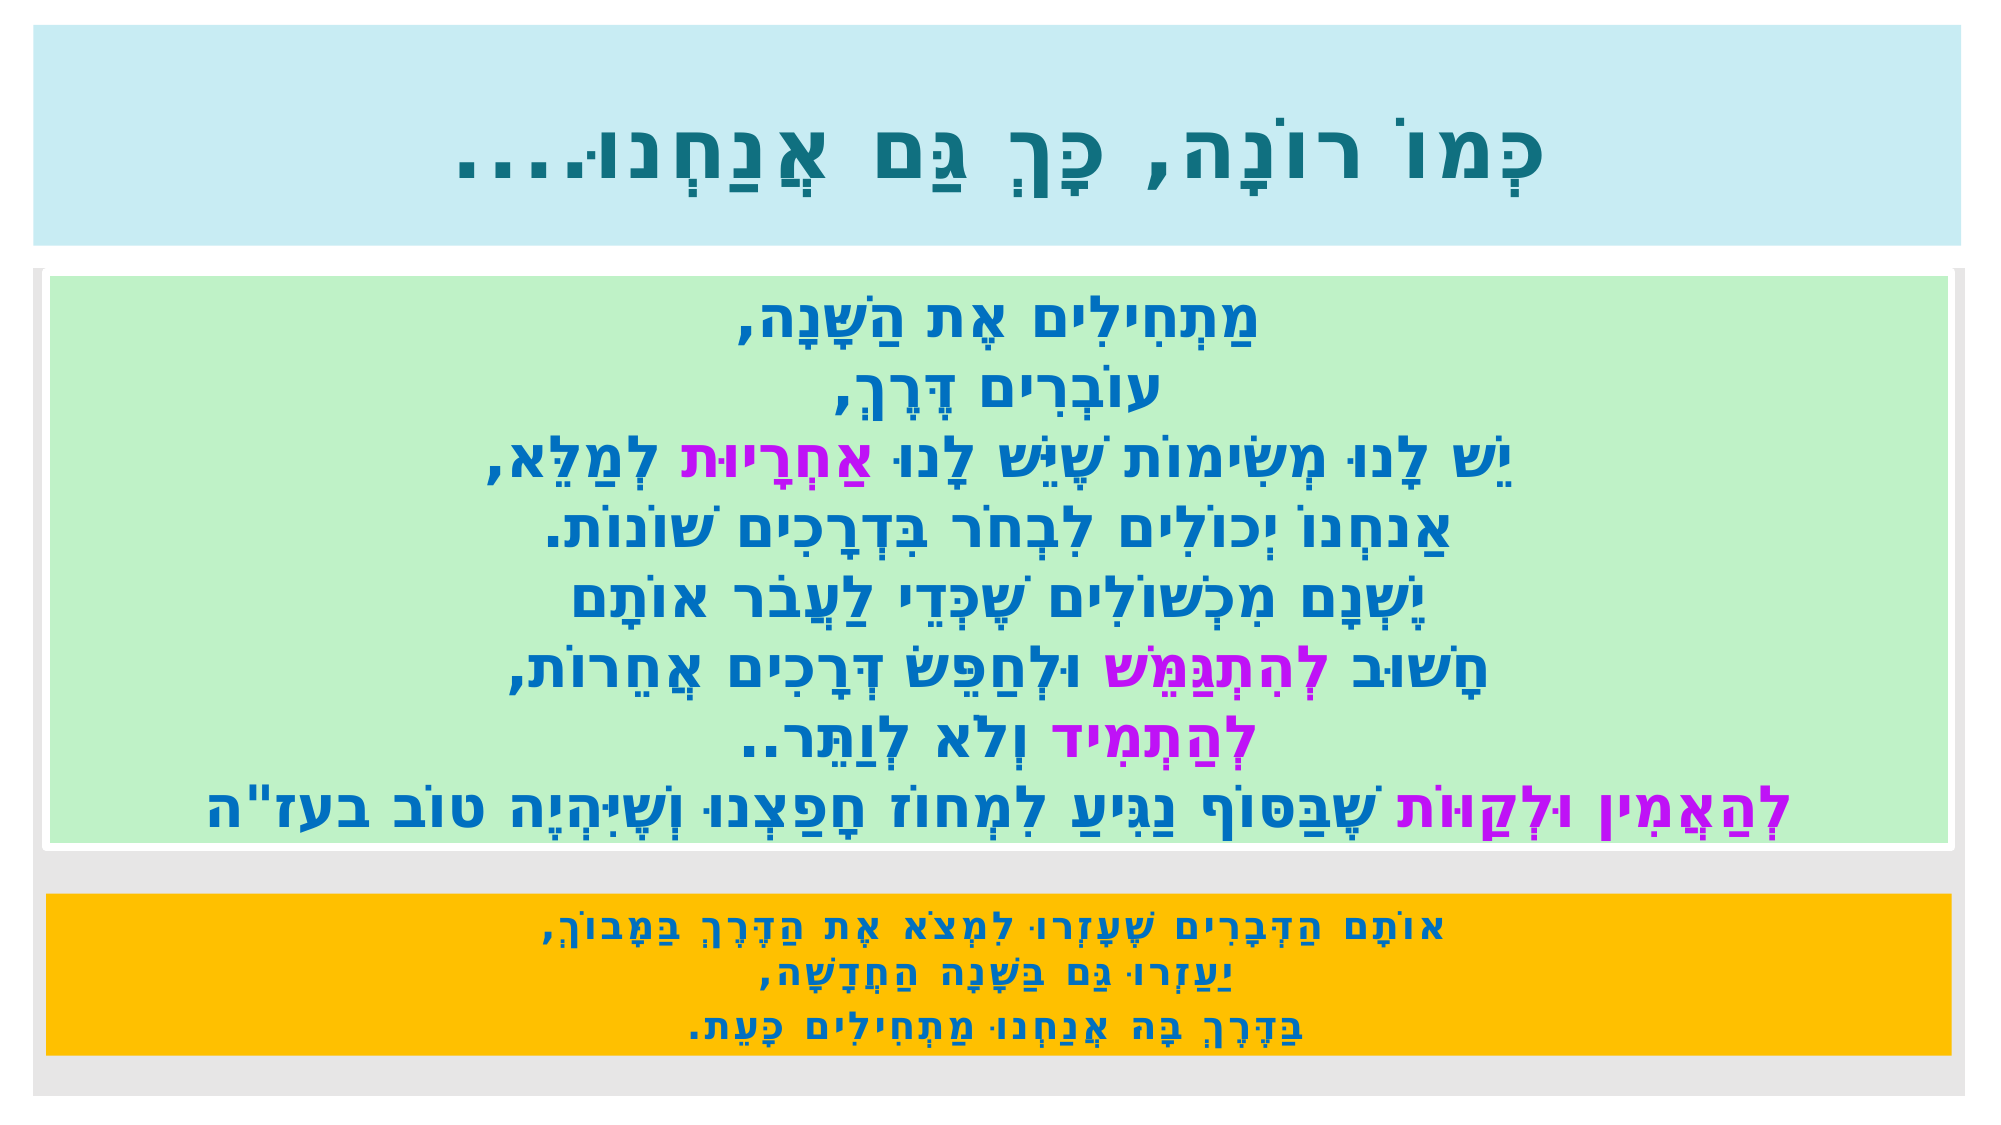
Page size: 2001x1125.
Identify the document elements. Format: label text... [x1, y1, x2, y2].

list אוֹתָם הַדְּבָרִים שֶׁעָזְרוּ לִמְצֹא אֶת הַדֶּרֶךְ בַּמָּבוֹךְ, יַעַזְרוּ גַּם בַּשָּׁנָה הַחֲדָשָׁה, בַּדֶּרֶךְ בָּהּ אֲנַחְנוּ מַתְחִילִים כָּעֵת. [46, 893, 1952, 1056]
title כְּמוֹ רוֹנָה, כָּךְ גַּם אֲנַחְנוּ.... [83, 58, 1917, 232]
text_box מַתְחִילִים אֶת הַשָּׁנָה, עוֹבְרִים דֶּרֶךְ, יֵשׁ לָנוּ מְשִׂימוֹת שֶׁיֵּשׁ לָנוּ אַחְרָיוּת לְמַלֵּא, אַנחְנוֹ יְכוֹלִים לִבְחֹר בִּדְרָכִים שׁוֹנוֹת. יֶשְׁנָם מִכְשׁוֹלִים שֶׁכְּדֵי לַעֲבֹר אוֹתָם חָשׁוּב לְהִתְגַּמֵּשׁ וּלְחַפֵּשׂ דְּרָכִים אֲחֵרוֹת, לְהַתְמִיד וְלֹא לְוַתֵּר.. לְהַאֲמִין וּלְקַוּוֹת שֶׁבַּסּוֹף נַגִּיעַ לִמְחוֹז חָפַצְנוּ וְשֶׁיִּהְיֶה טוֹב בעז"ה [42, 268, 1955, 851]
